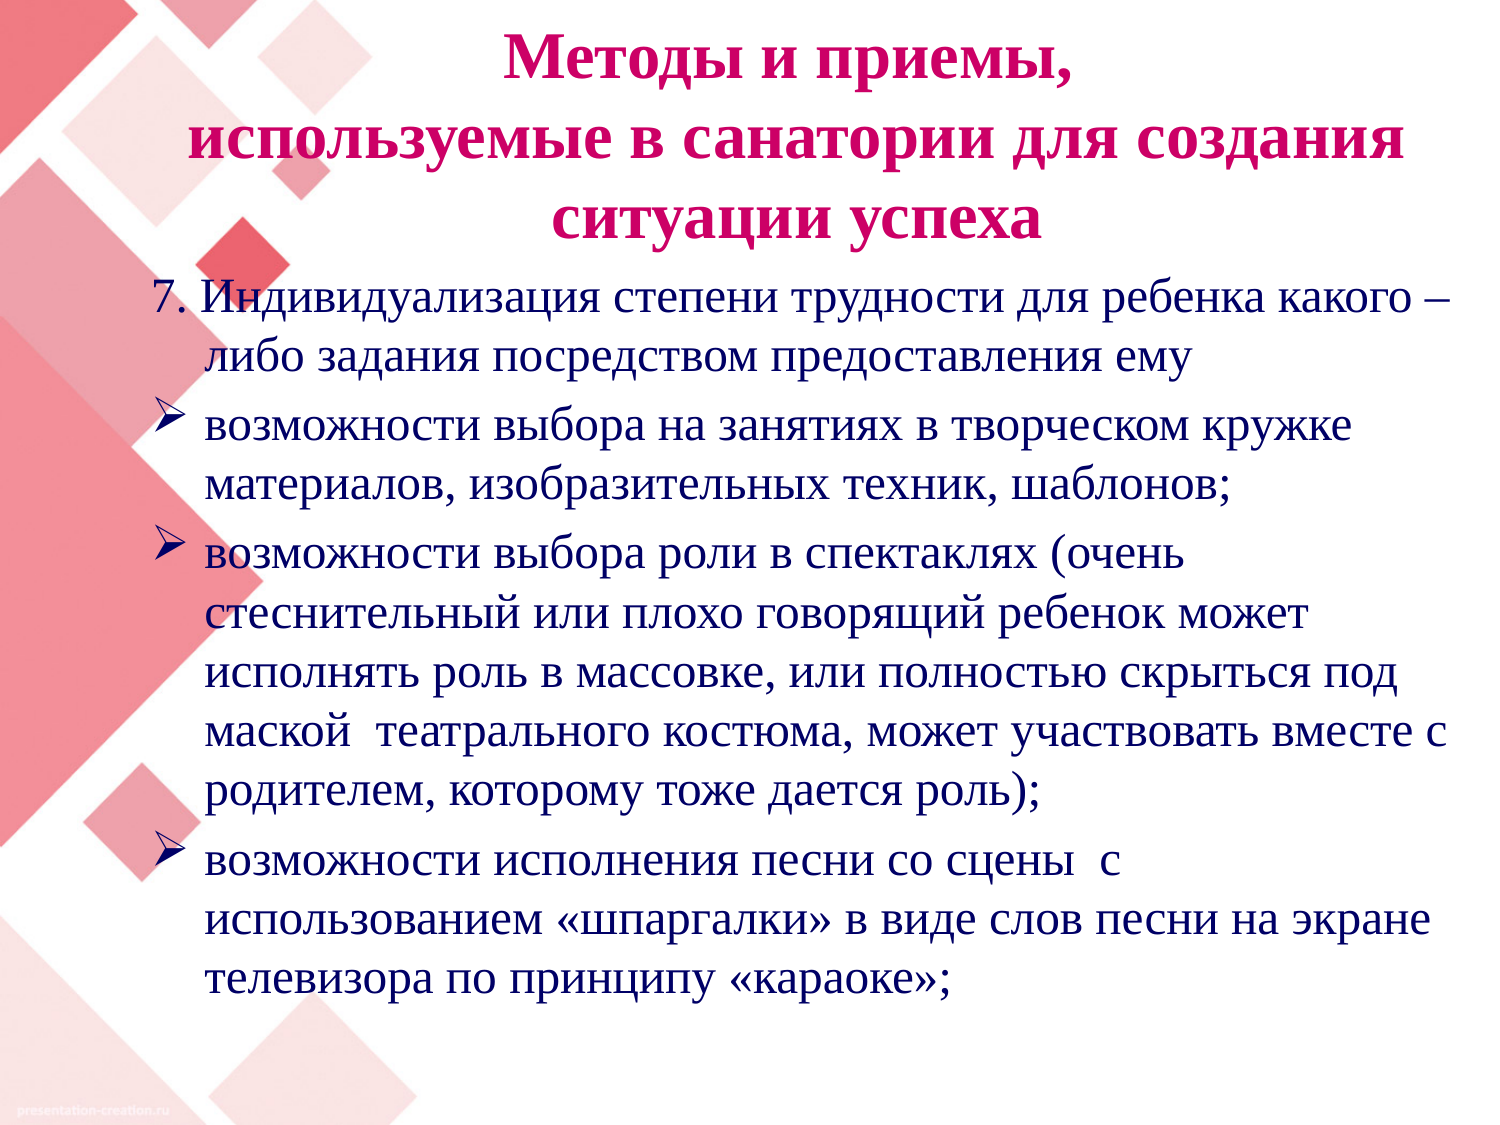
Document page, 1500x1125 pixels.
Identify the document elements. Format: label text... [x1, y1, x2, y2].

picture [0, 0, 1500, 1125]
title Методы и приемы, используемые в санатории для создания ситуации успеха [112, 31, 1483, 233]
list 7. Индивидуализация степени трудности для ребенка какого –либо задания посредством предоставления ему возможности выбора на занятиях в творческом кружке материалов, изобразительных техник, шаблонов; возможности выбора роли в спектаклях (очень стеснительный или плохо говорящий ребенок может исполнять роль в массовке, или полностью скрыться под маской театрального костюма, может участвовать вместе с родителем, которому тоже дается роль); возможности исполнения песни со сцены с использованием «шпаргалки» в виде слов песни на экране телевизора по принципу «караоке»; [135, 255, 1483, 1024]
